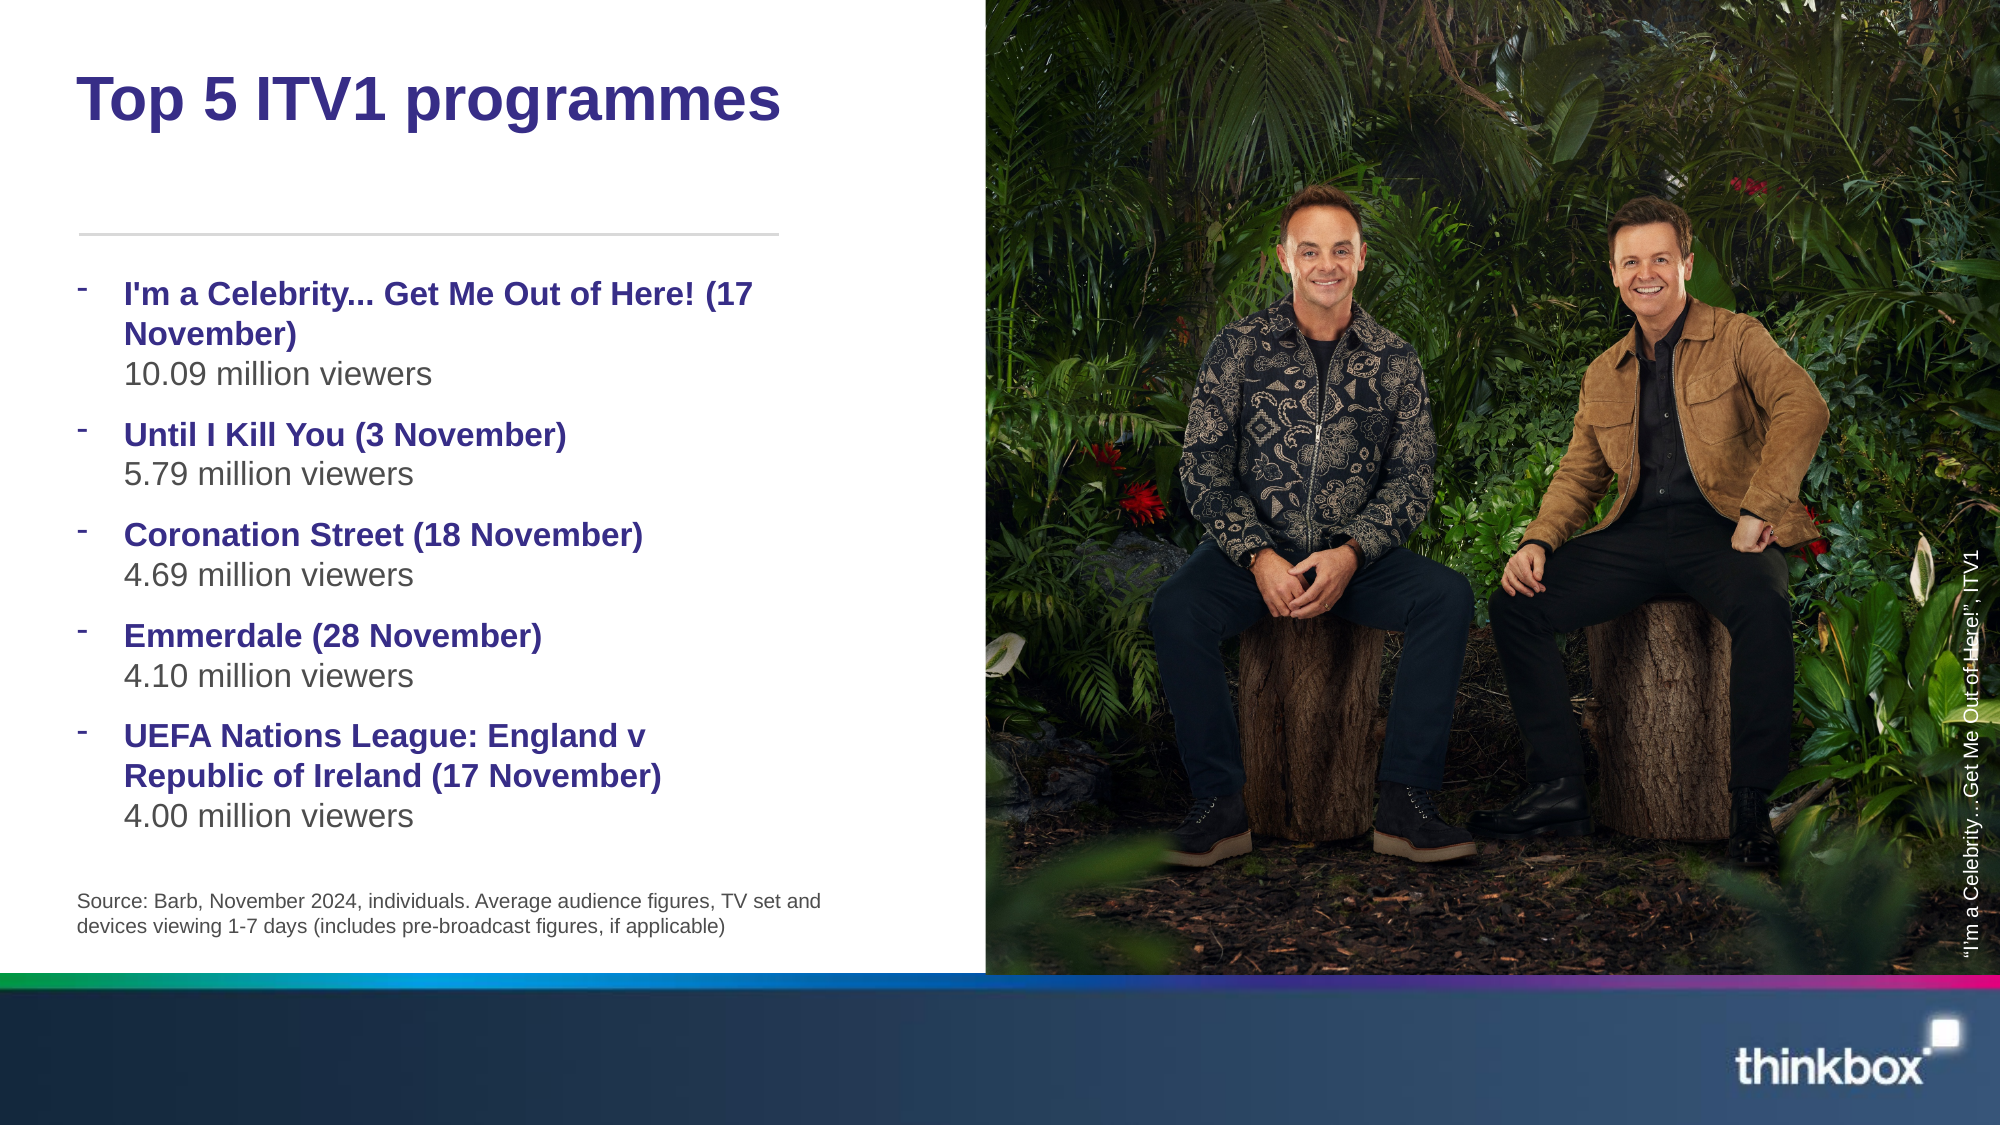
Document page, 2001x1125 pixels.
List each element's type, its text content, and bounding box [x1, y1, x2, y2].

list Source: Barb, November 2024, individuals. Average audience figures, TV set and devices viewing 1-7 days (includes pre-broadcast figures, if applicable) [61, 880, 909, 931]
title Top 5 ITV1 programmes [60, 59, 955, 227]
picture [0, 0, 2000, 1125]
list I'm a Celebrity... Get Me Out of Here! (17 November) 10.09 million viewers Until I Kill You (3 November) 5.79 million viewers Coronation Street (18 November) 4.69 million viewers Emmerdale (28 November) 4.10 million viewers UEFA Nations League: England v Republic of Ireland (17 November) 4.00 million viewers [61, 264, 779, 864]
